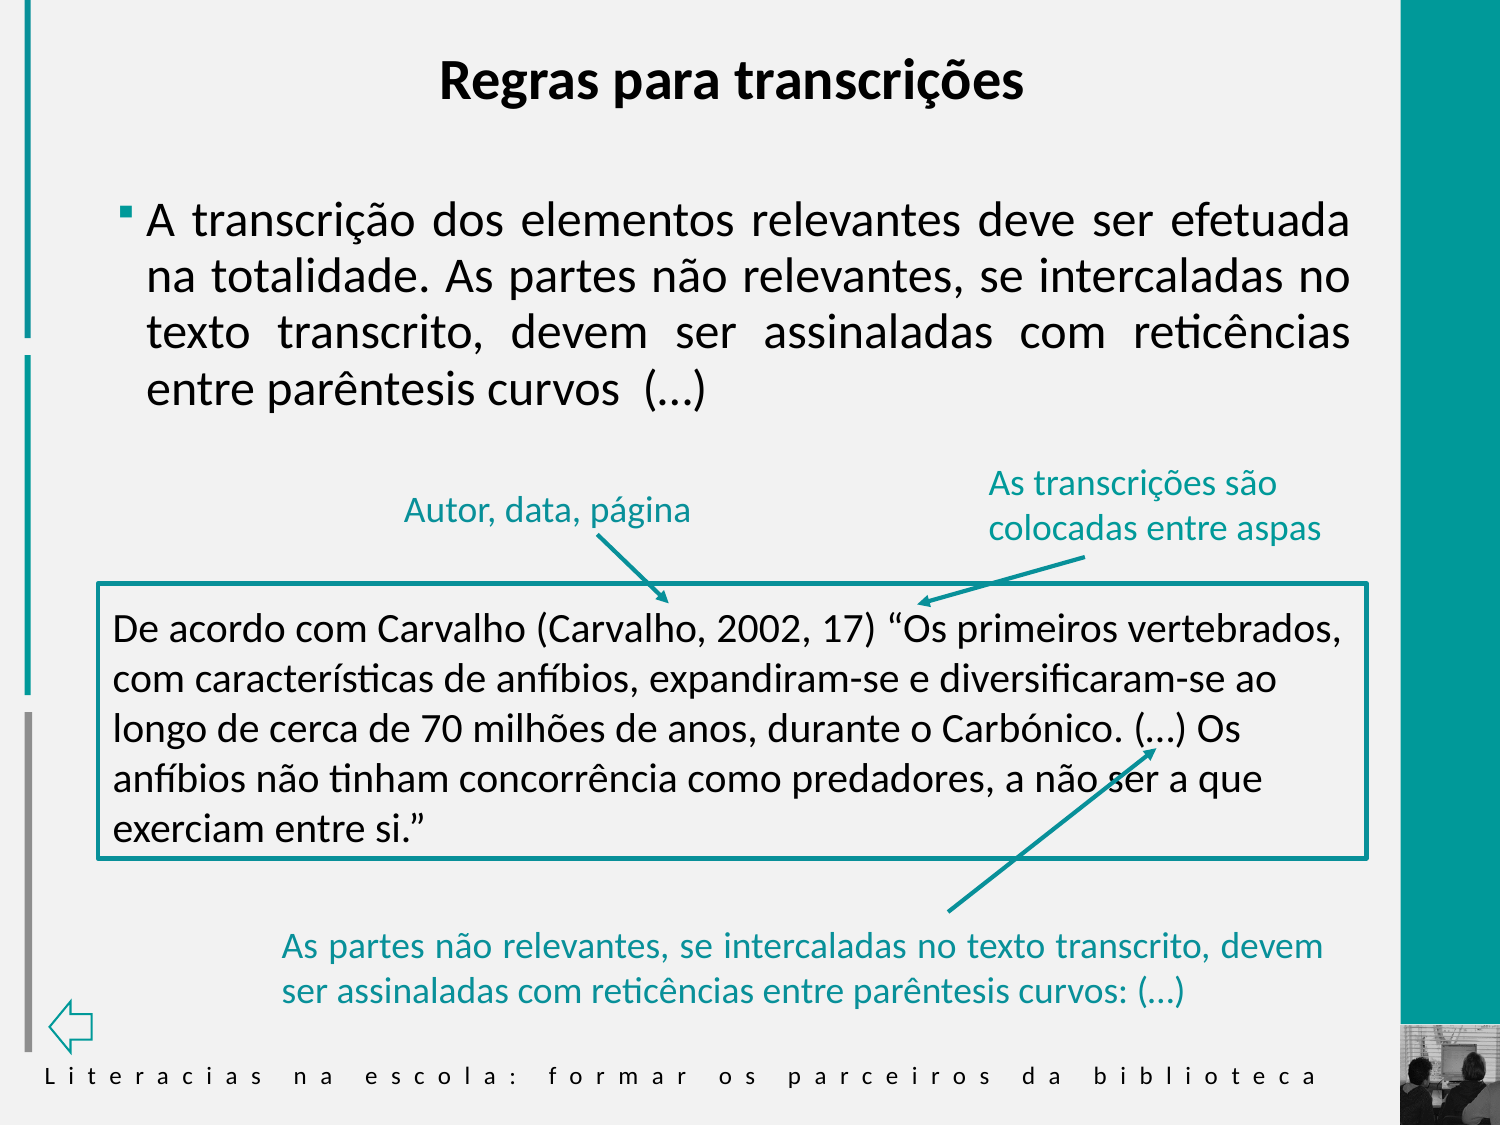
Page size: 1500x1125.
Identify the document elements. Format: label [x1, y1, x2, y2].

text_box [917, 556, 1085, 605]
text_box [947, 748, 1157, 912]
text_box [597, 534, 669, 604]
text_box [24, 0, 1500, 1125]
